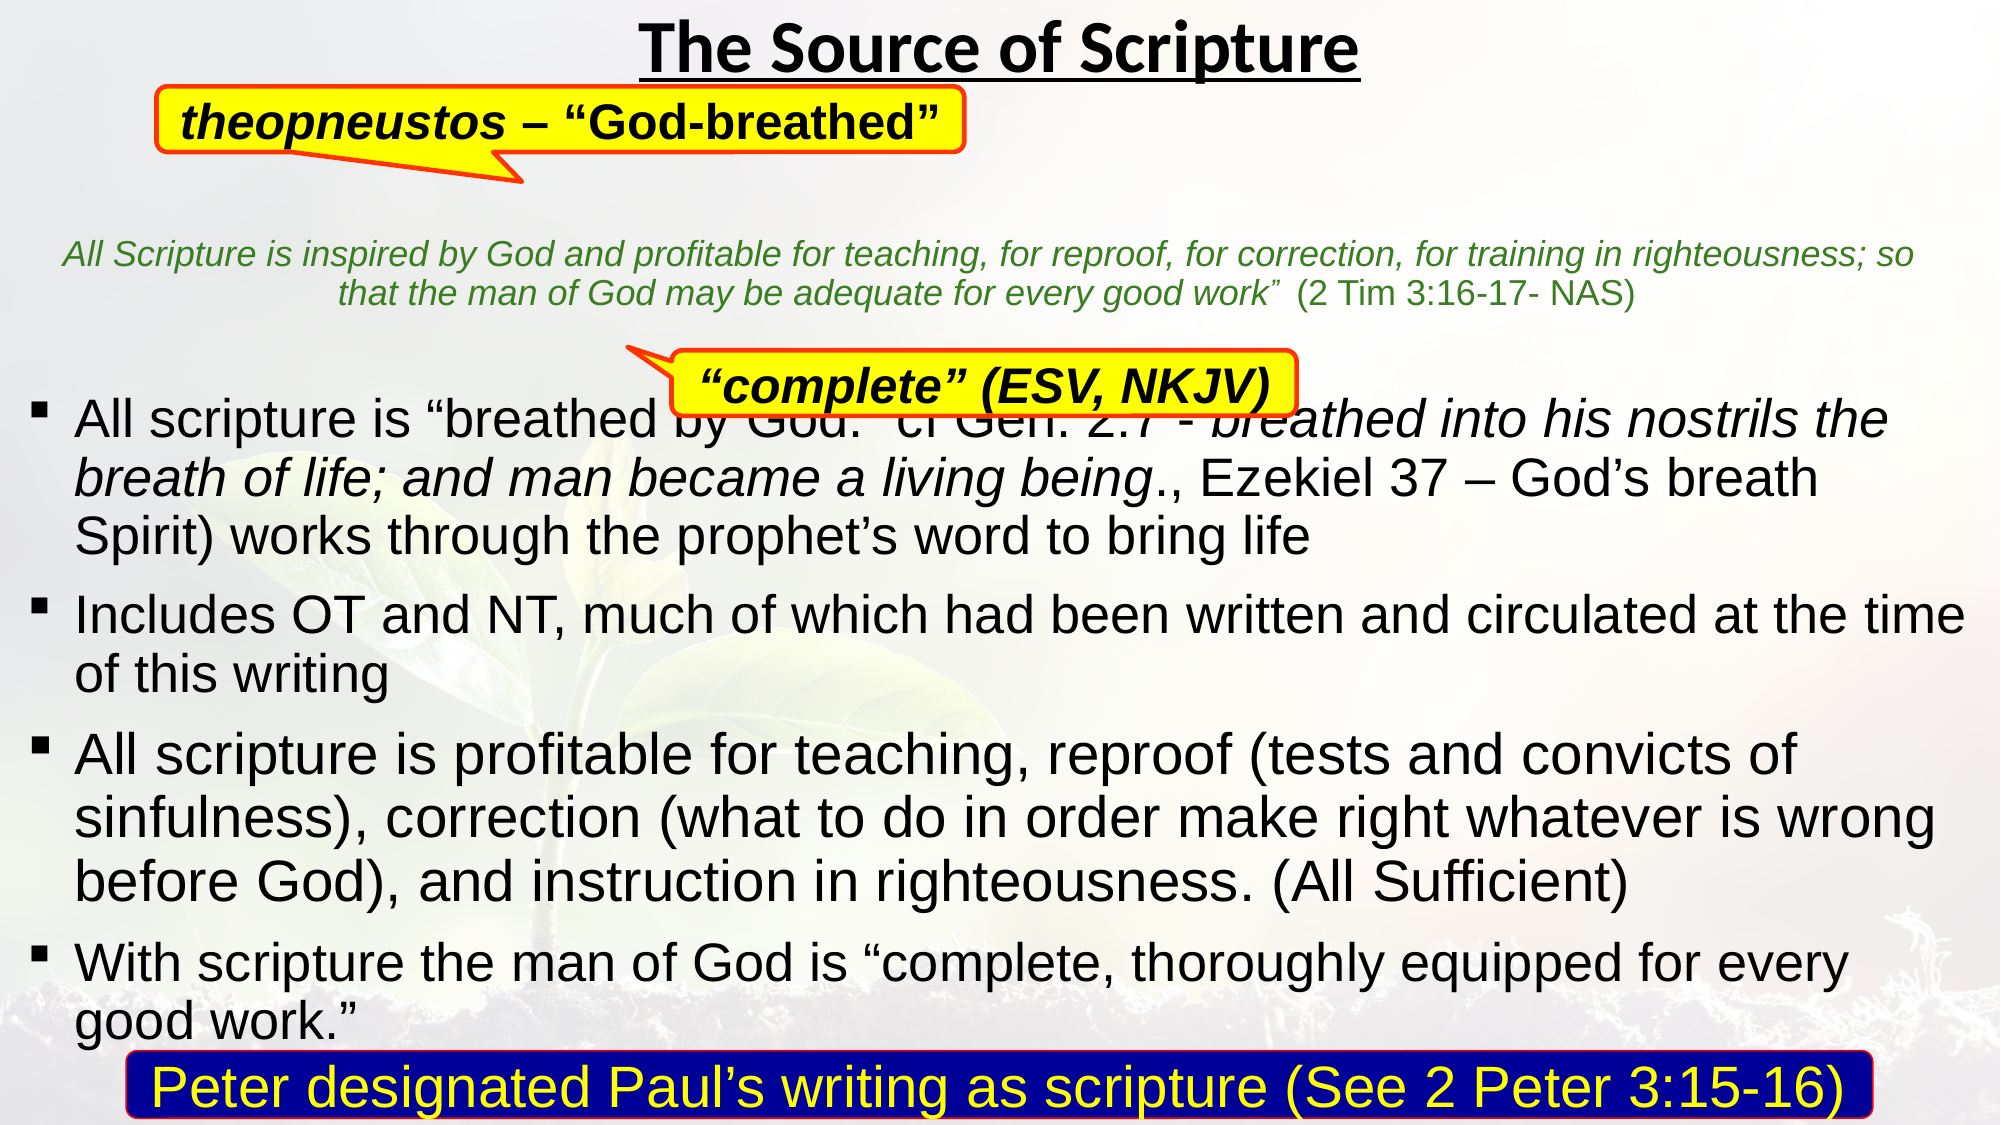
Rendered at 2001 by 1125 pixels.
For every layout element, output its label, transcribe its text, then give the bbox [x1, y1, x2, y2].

title All Scripture is inspired by God and profitable for teaching, for reproof, for correction, for training in righteousness; so that the man of God may be adequate for every good work” (2 Tim 3:16-17- NAS) [26, 227, 1949, 354]
text_box Peter designated Paul’s writing as scripture (See 2 Peter 3:15-16) [126, 1050, 1873, 1119]
text_box “complete” (ESV, NKJV) [627, 346, 1297, 416]
text_box The Source of Scripture [104, 0, 1896, 134]
list All scripture is “breathed by God.” cf Gen. 2:7 - breathed into his nostrils the breath of life; and man became a living being., Ezekiel 37 – God’s breath Spirit) works through the prophet’s word to bring life Includes OT and NT, much of which had been written and circulated at the time of this writing All scripture is profitable for teaching, reproof (tests and convicts of sinfulness), correction (what to do in order make right whatever is wrong before God), and instruction in righteousness. (All Sufficient) With scripture the man of God is “complete, thoroughly equipped for every good work.” [11, 383, 1990, 1071]
text_box theopneustos – “God-breathed” [156, 134, 965, 182]
